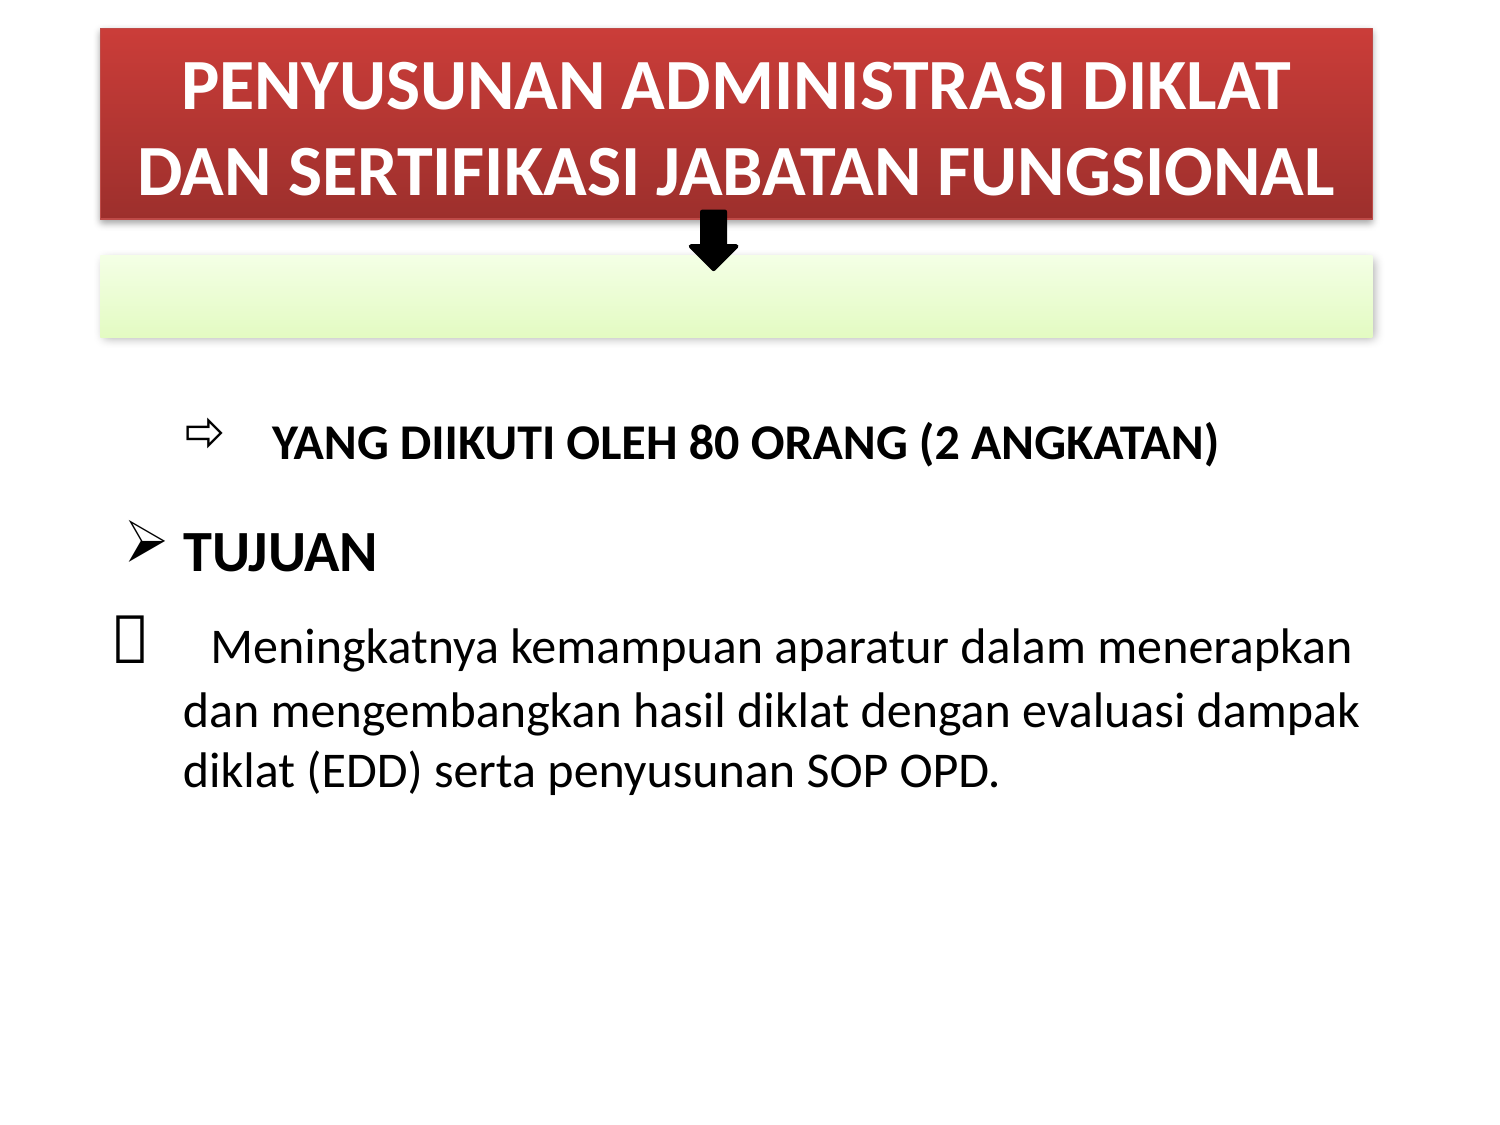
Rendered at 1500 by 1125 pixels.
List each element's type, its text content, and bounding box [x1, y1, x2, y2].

text_box [100, 255, 1373, 338]
text_box [688, 209, 739, 272]
list YANG DIIKUTI OLEH 80 ORANG (2 ANGKATAN) TUJUAN  Meningkatnya kemampuan aparatur dalam menerapkan dan mengembangkan hasil diklat dengan evaluasi dampak diklat (EDD) serta penyusunan SOP OPD. [64, 402, 1447, 988]
title PENYUSUNAN ADMINISTRASI DIKLAT DAN SERTIFIKASI JABATAN FUNGSIONAL [100, 28, 1373, 220]
